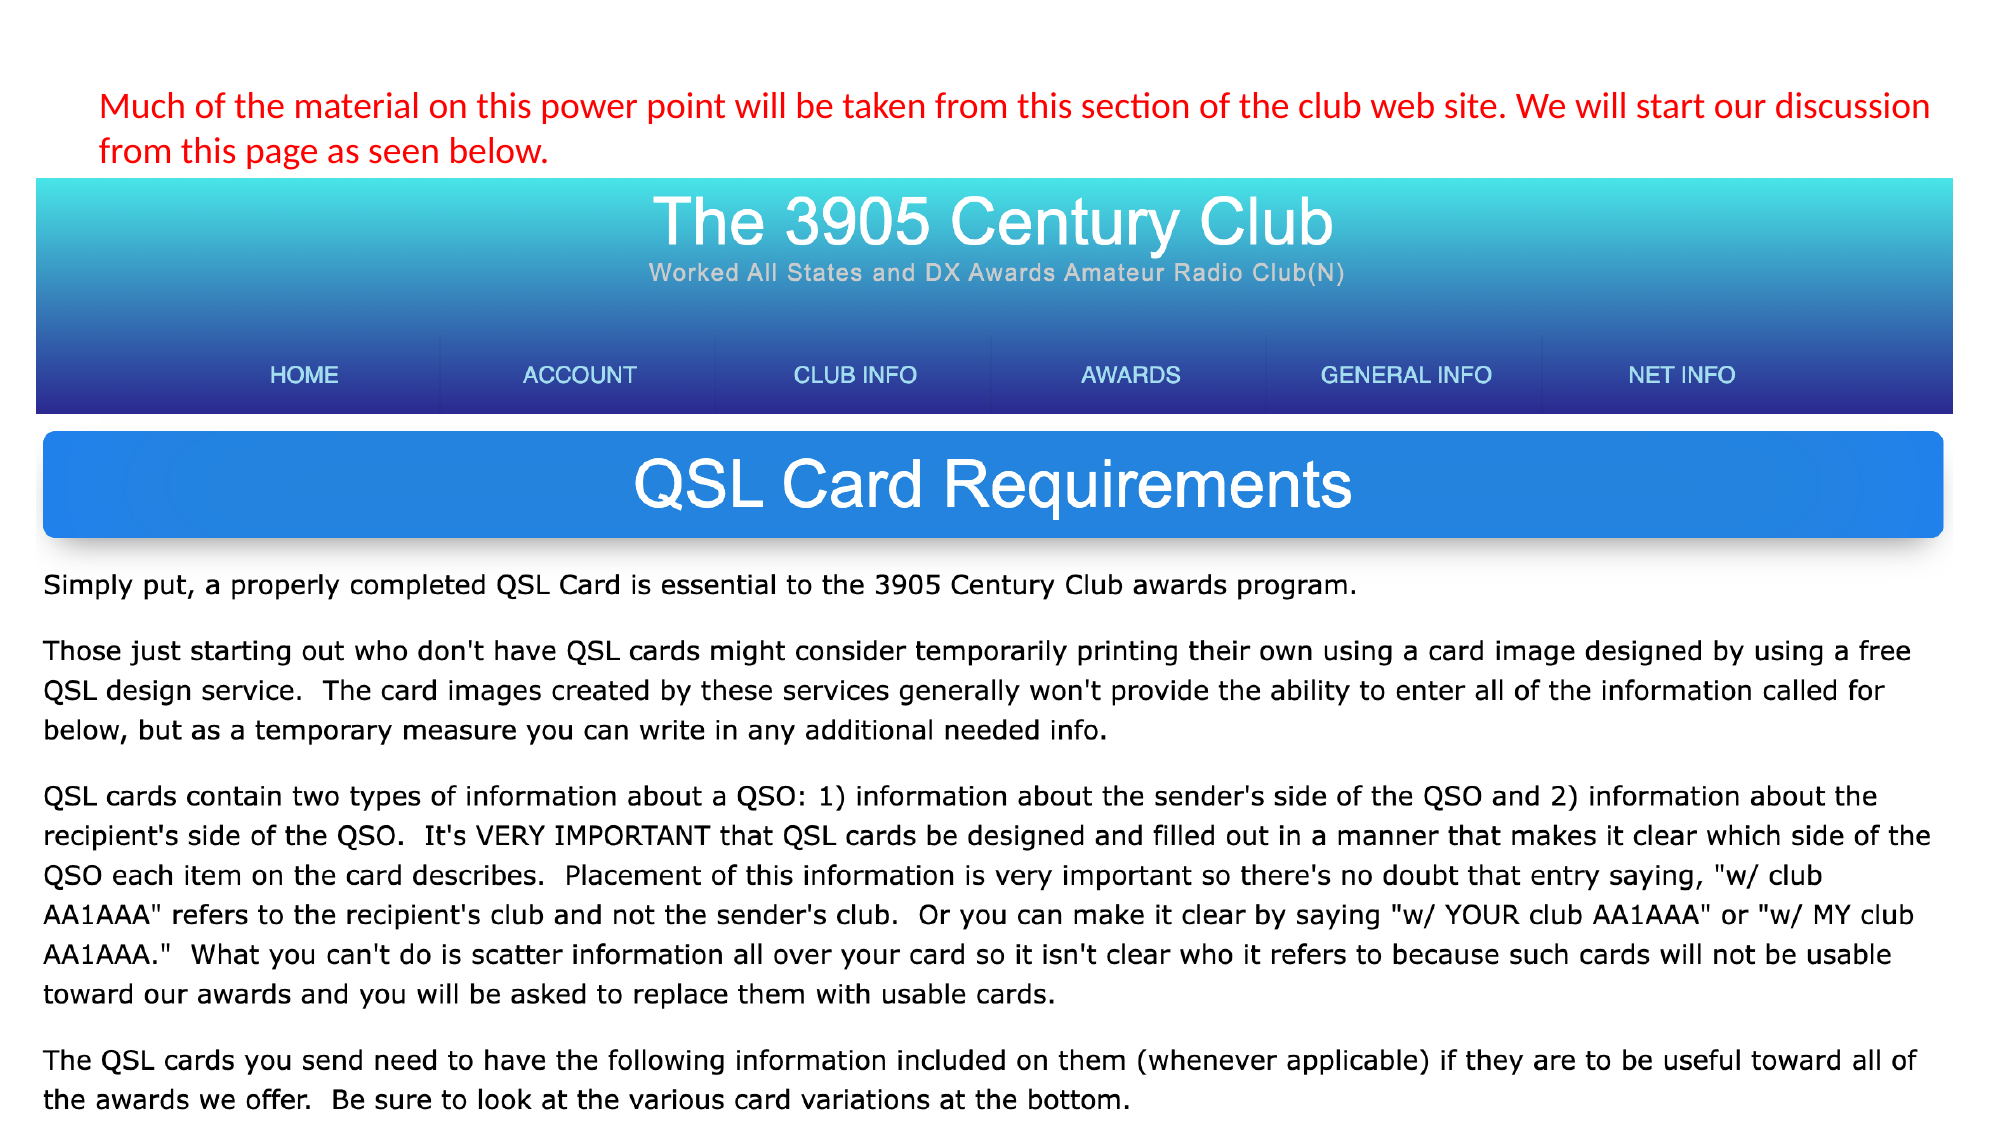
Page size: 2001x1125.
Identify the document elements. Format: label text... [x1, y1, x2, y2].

picture [36, 178, 1953, 1122]
text_box Much of the material on this power point will be taken from this section of the club web site. We will start our discussion from this page as seen below. [84, 73, 1961, 179]
